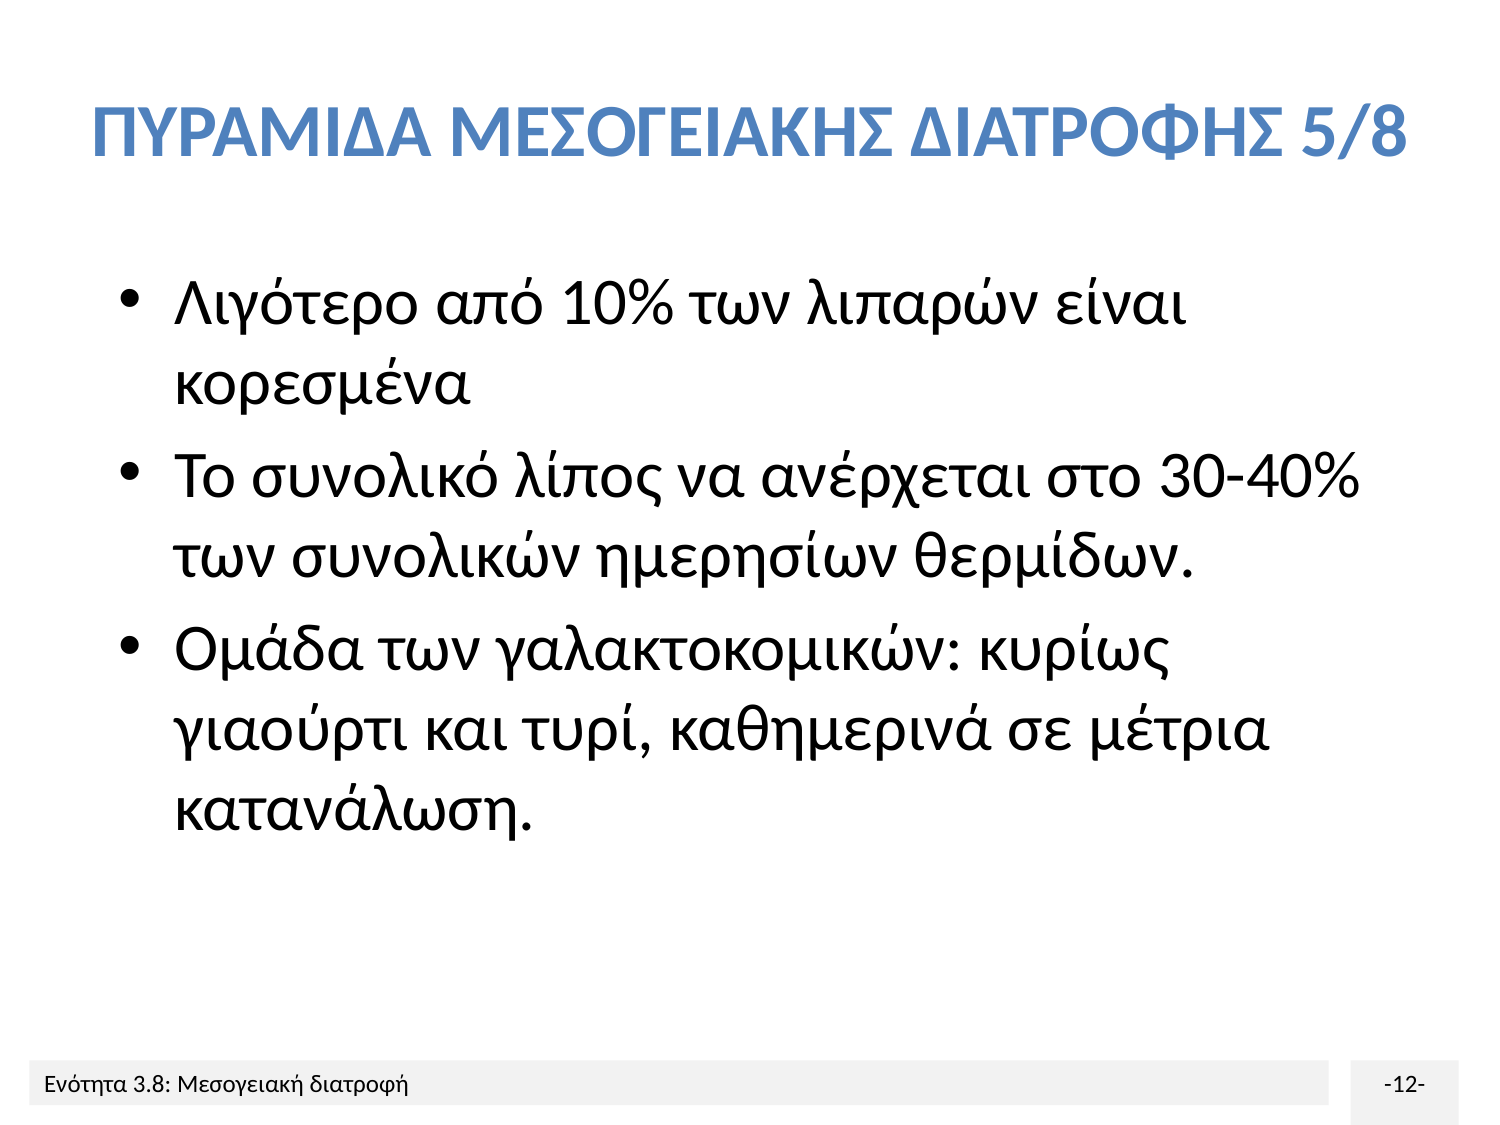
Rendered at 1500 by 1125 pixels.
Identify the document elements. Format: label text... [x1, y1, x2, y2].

title ΠΥΡΑΜΙΔΑ ΜΕΣΟΓΕΙΑΚΗΣ ΔΙΑΤΡΟΦΗΣ 5/8 [75, 45, 1425, 207]
list Λιγότερο από 10% των λιπαρών είναι κορεσμένα Το συνολικό λίπος να ανέρχεται στο 30-40% των συνολικών ημερησίων θερμίδων. Ομάδα των γαλακτοκομικών: κυρίως γιαούρτι και τυρί, καθημερινά σε μέτρια κατανάλωση. [103, 249, 1397, 964]
